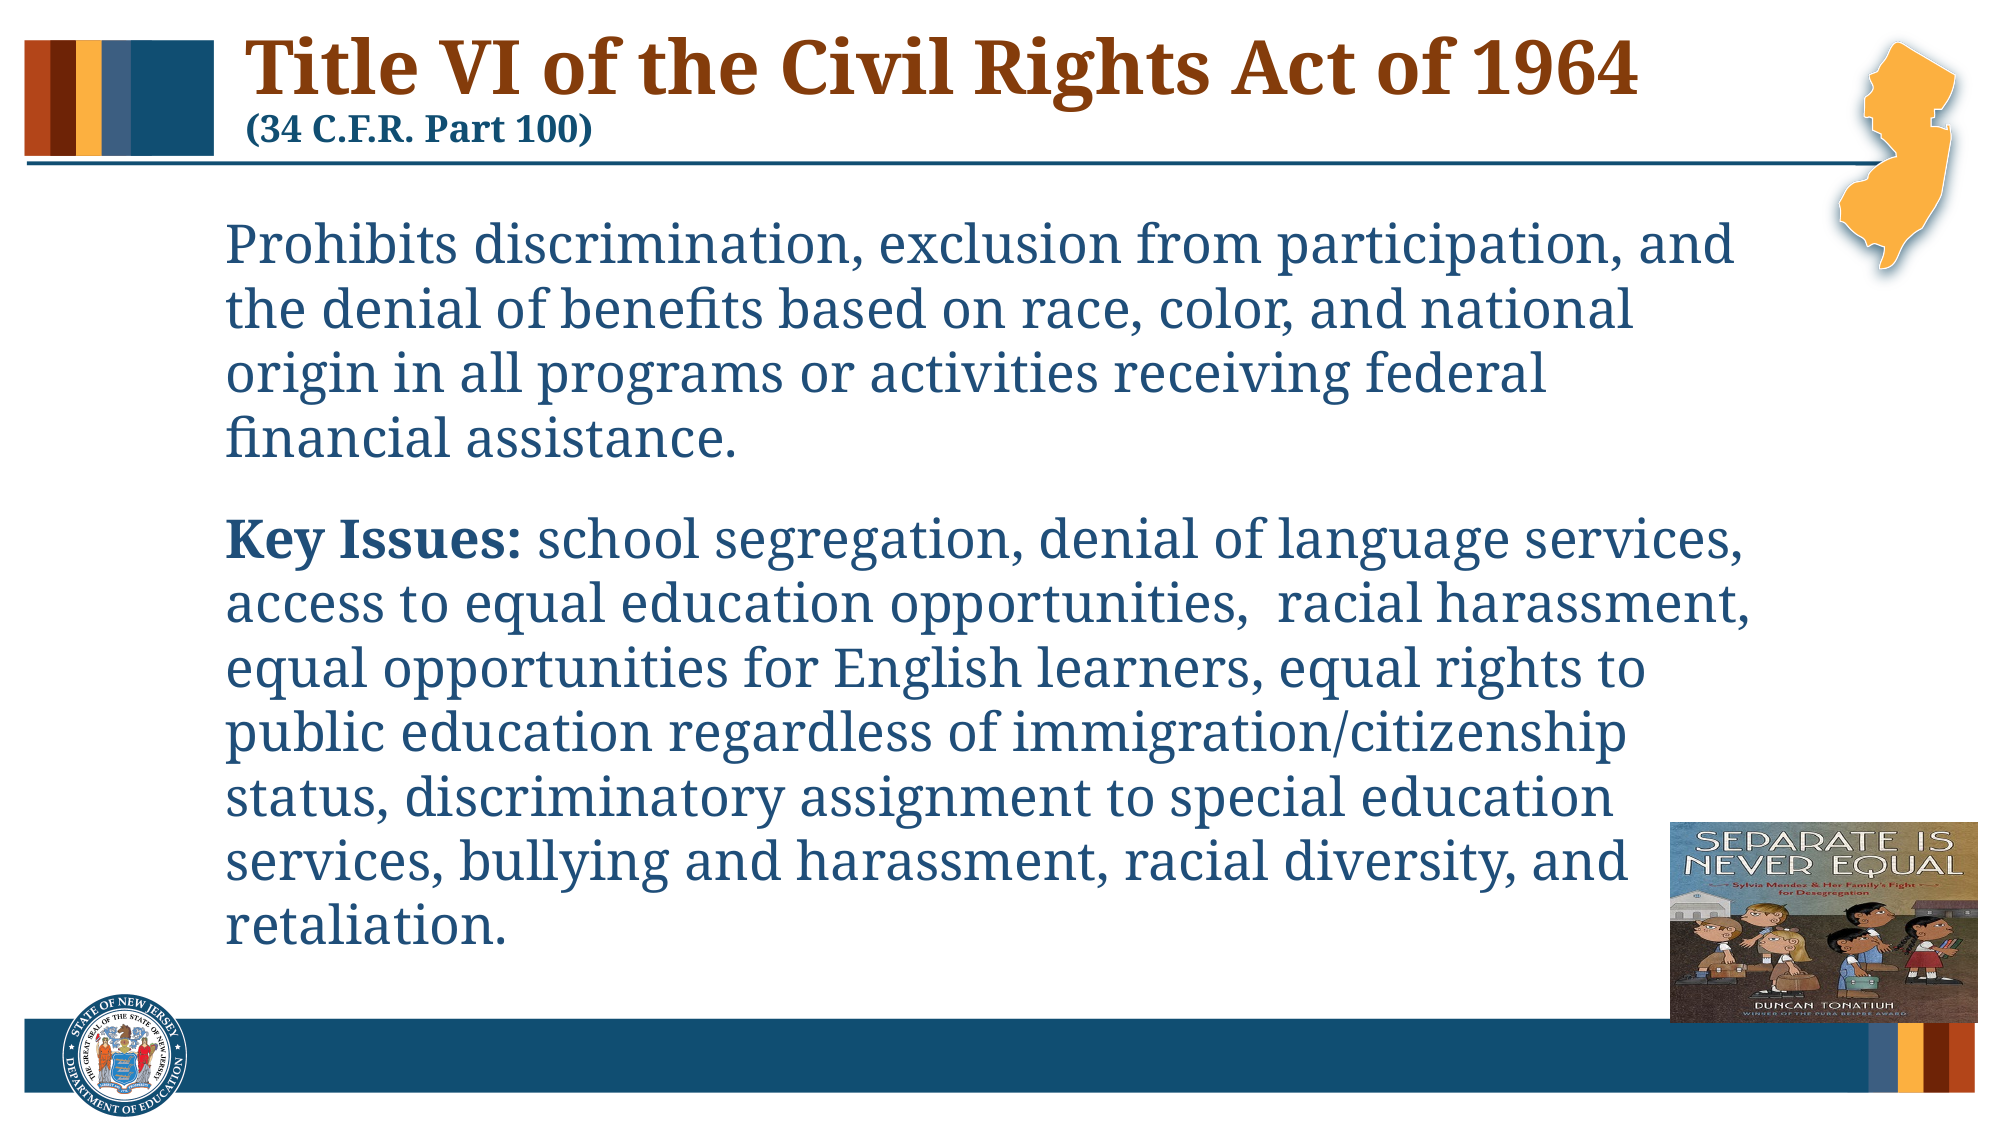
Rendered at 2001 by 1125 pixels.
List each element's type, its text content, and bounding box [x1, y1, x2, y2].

picture [24, 26, 1976, 295]
list Prohibits discrimination, exclusion from participation, and the denial of benefits based on race, color, and national origin in all programs or activities receiving federal financial assistance. Key Issues: school segregation, denial of language services, access to equal education opportunities, racial harassment, equal opportunities for English learners, equal rights to public education regardless of immigration/citizenship status, discriminatory assignment to special education services, bullying and harassment, racial diversity, and retaliation. [210, 202, 1790, 970]
picture [24, 822, 1978, 1119]
title Title VI of the Civil Rights Act of 1964 (34 C.F.R. Part 100) [230, 0, 1906, 184]
